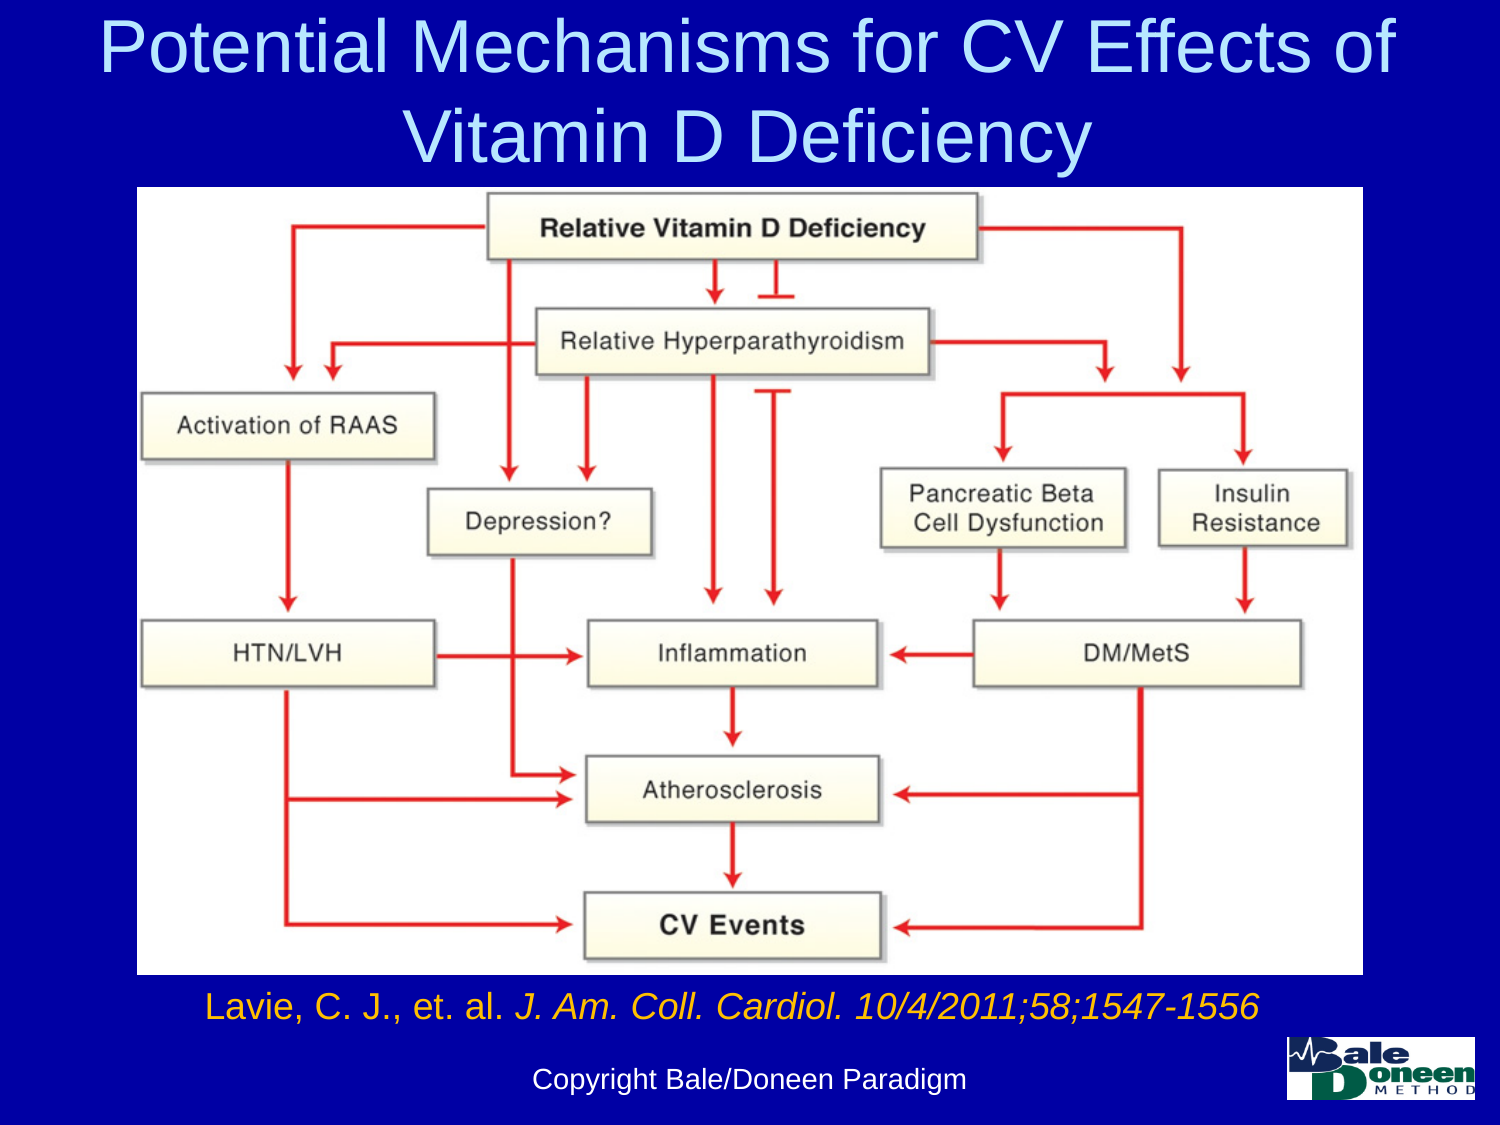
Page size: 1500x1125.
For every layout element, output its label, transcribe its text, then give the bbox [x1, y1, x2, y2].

picture [1287, 1037, 1475, 1100]
title Potential Mechanisms for CV Effects of Vitamin D Deficiency [49, 0, 1446, 176]
text_box Lavie, C. J., et. al. J. Am. Coll. Cardiol. 10/4/2011;58;1547-1556 [112, 974, 1363, 1035]
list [137, 187, 1363, 976]
footer Copyright Bale/Doneen Paradigm [512, 1035, 988, 1103]
